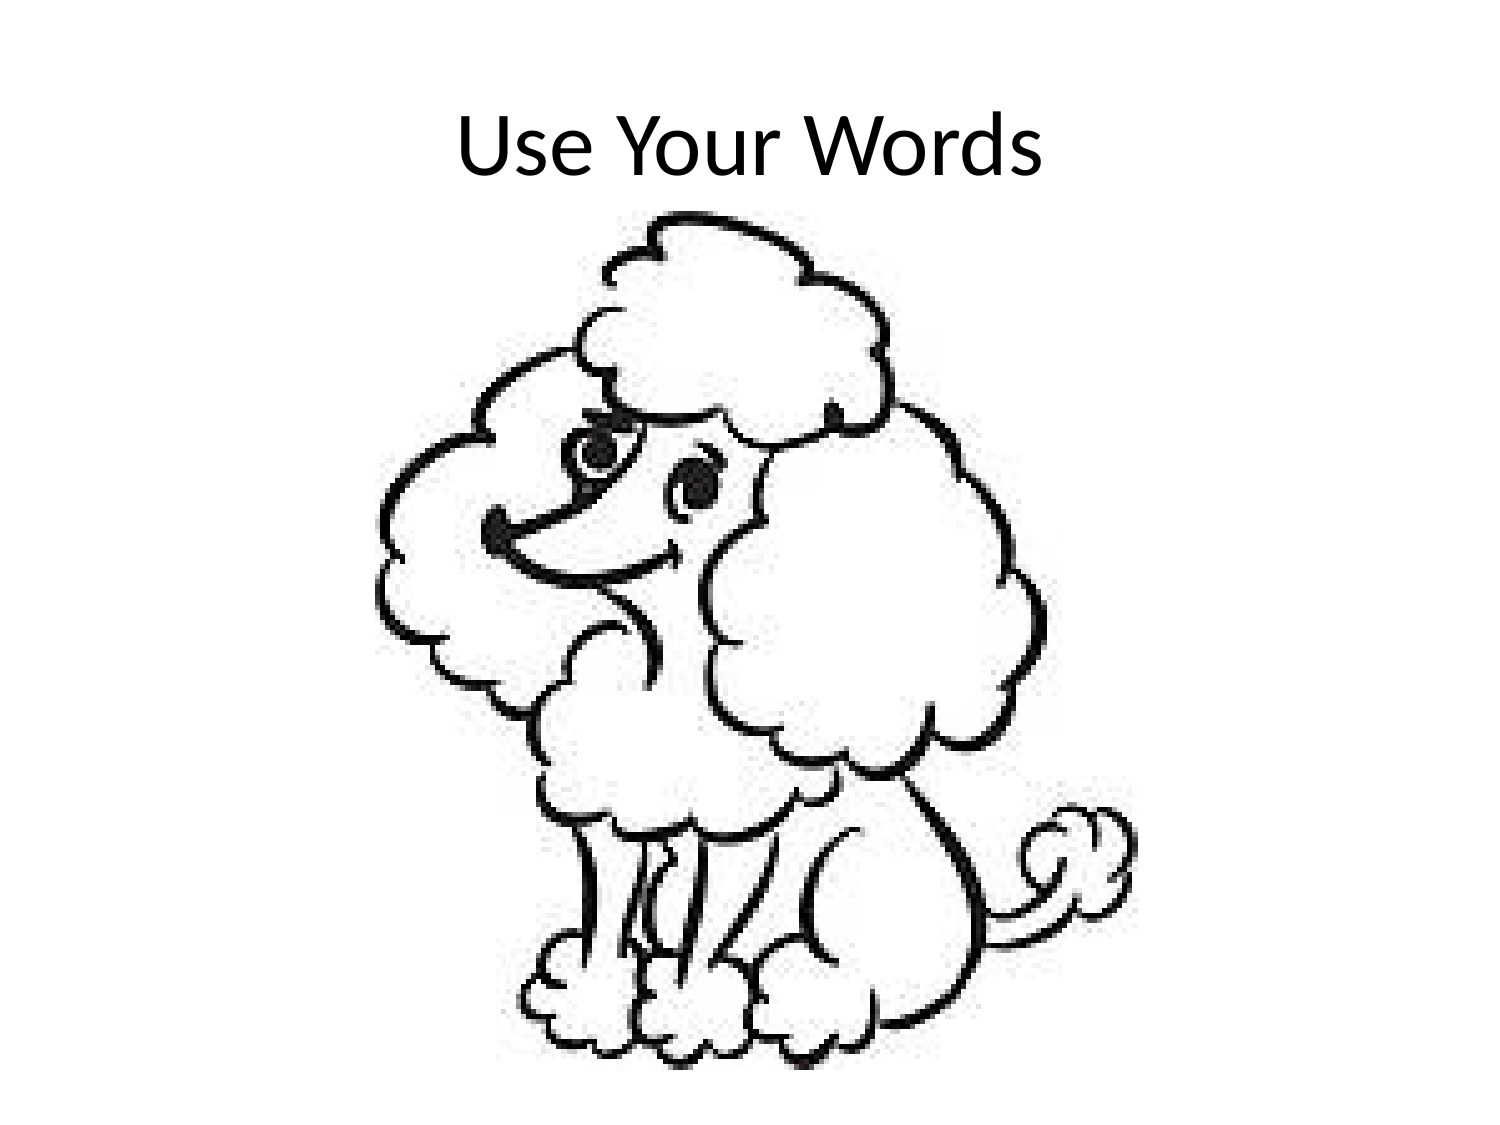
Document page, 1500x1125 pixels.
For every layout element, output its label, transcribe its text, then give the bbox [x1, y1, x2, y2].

title Use Your Words [75, 45, 1425, 233]
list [374, 211, 1138, 1071]
